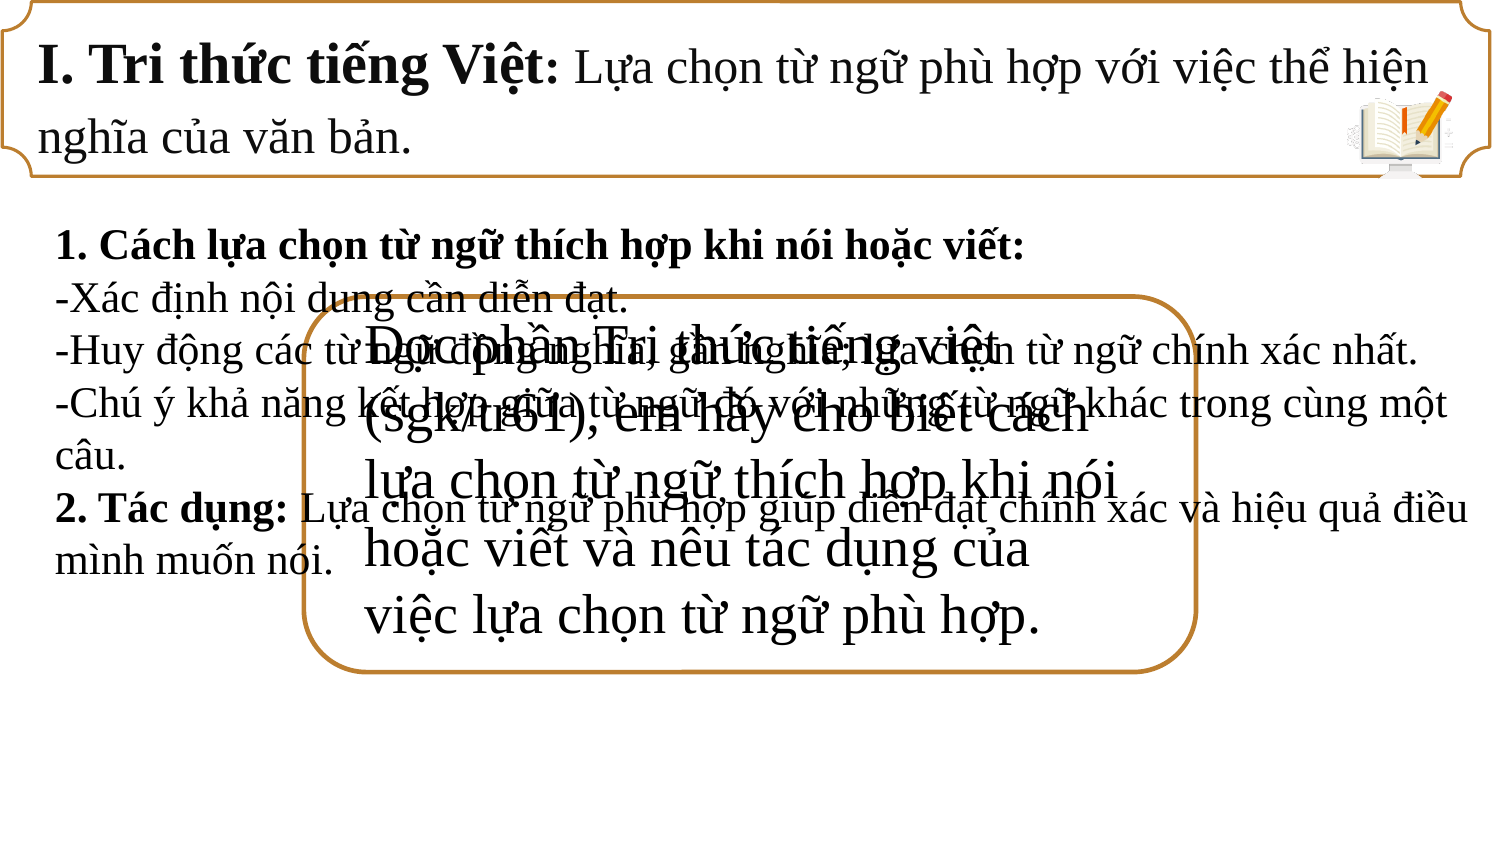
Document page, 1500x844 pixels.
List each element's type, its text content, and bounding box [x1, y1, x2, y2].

picture [1337, 69, 1460, 193]
text_box [301, 591, 1199, 675]
text_box Đọc phần Tri thức tiếng việt (sgk/tr61), em hãy cho biết cách lựa chọn từ ngữ thích hợp khi nói hoặc viết và nêu tác dụng của việc lựa chọn từ ngữ phù hợp. [349, 591, 1151, 653]
text_box 1. Cách lựa chọn từ ngữ thích hợp khi nói hoặc viết: -Xác định nội dung cần diễn đạt. -Huy động các từ ngữ đồng nghĩa, gần nghĩa; lựa chọn từ ngữ chính xác nhất. -Chú ý khả năng kết hợp giữa từ ngữ đó với những từ ngữ khác trong cùng một câu. 2. Tác dụng: Lựa chọn từ ngữ phù hợp giúp diễn đạt chính xác và hiệu quả điều mình muốn nói. [40, 208, 1500, 591]
text_box I. Tri thức tiếng Việt: Lựa chọn từ ngữ phù hợp với việc thể hiện nghĩa của văn bản. [0, 0, 1492, 179]
